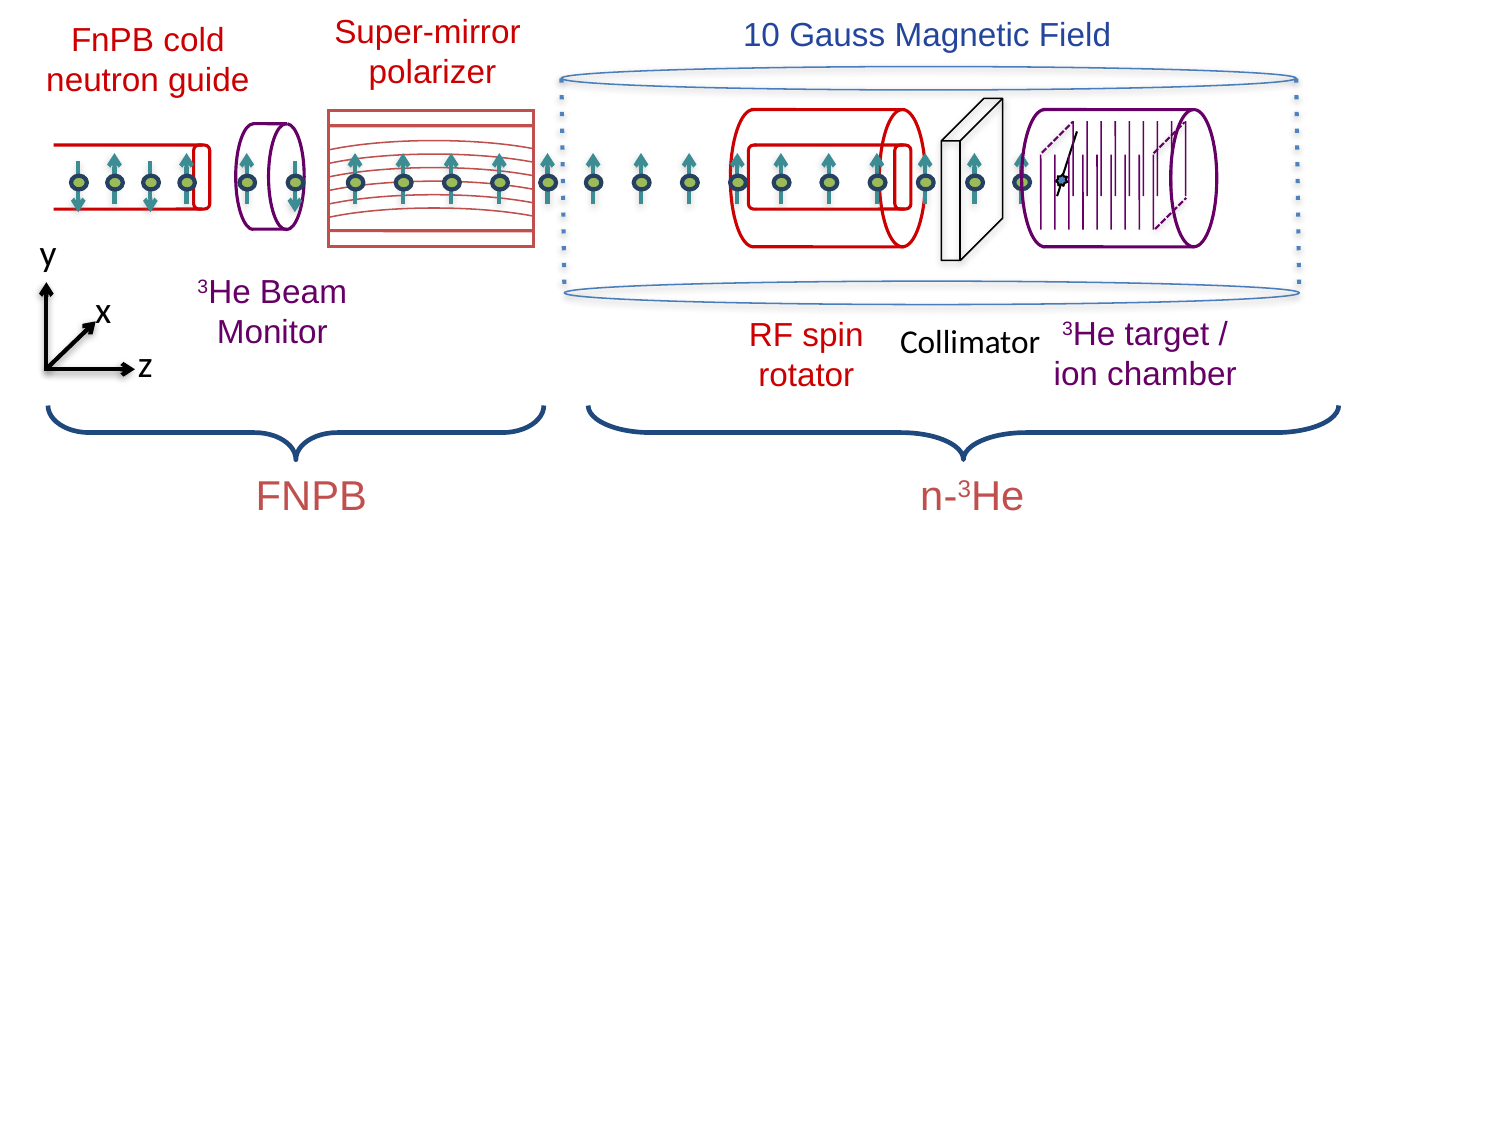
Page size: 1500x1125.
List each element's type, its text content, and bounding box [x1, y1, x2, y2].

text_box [70, 160, 88, 213]
text_box 3He Beam Monitor [182, 263, 362, 358]
text_box 10 Gauss Magnetic Field [712, 5, 1143, 60]
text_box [491, 152, 509, 205]
text_box [940, 97, 1004, 262]
text_box [588, 405, 1339, 460]
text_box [106, 152, 124, 205]
text_box [1181, 109, 1217, 247]
text_box [1023, 109, 1045, 152]
text_box [1024, 187, 1045, 247]
text_box [560, 65, 1297, 91]
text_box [395, 152, 412, 205]
text_box 3He target / ion chamber [1038, 308, 1252, 400]
text_box n-3He [905, 461, 1040, 526]
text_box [45, 320, 96, 370]
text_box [869, 152, 886, 205]
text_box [1041, 121, 1074, 154]
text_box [1153, 121, 1185, 154]
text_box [821, 152, 838, 205]
text_box RF spin rotator [733, 312, 879, 400]
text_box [773, 152, 790, 205]
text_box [347, 152, 364, 205]
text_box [1013, 152, 1031, 205]
text_box [1172, 161, 1185, 196]
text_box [1036, 147, 1098, 180]
text_box [47, 405, 544, 460]
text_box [239, 152, 256, 205]
text_box FNPB [240, 461, 382, 526]
text_box Collimator [885, 312, 1056, 368]
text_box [327, 109, 534, 247]
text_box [287, 160, 304, 213]
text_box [729, 152, 747, 205]
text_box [53, 144, 210, 210]
text_box FnPB cold neutron guide [31, 10, 265, 106]
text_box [539, 152, 555, 205]
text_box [917, 152, 934, 205]
text_box z [123, 333, 168, 393]
text_box x [80, 278, 127, 339]
text_box y [24, 221, 72, 282]
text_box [1154, 197, 1187, 230]
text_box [1295, 87, 1300, 284]
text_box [966, 152, 984, 205]
text_box Super-mirror polarizer [319, 2, 545, 98]
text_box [142, 160, 160, 213]
text_box [563, 280, 1301, 306]
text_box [561, 87, 565, 284]
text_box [633, 152, 650, 205]
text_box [235, 123, 305, 230]
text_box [730, 109, 926, 247]
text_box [443, 152, 461, 205]
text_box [681, 152, 699, 205]
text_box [585, 152, 602, 205]
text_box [179, 152, 196, 205]
